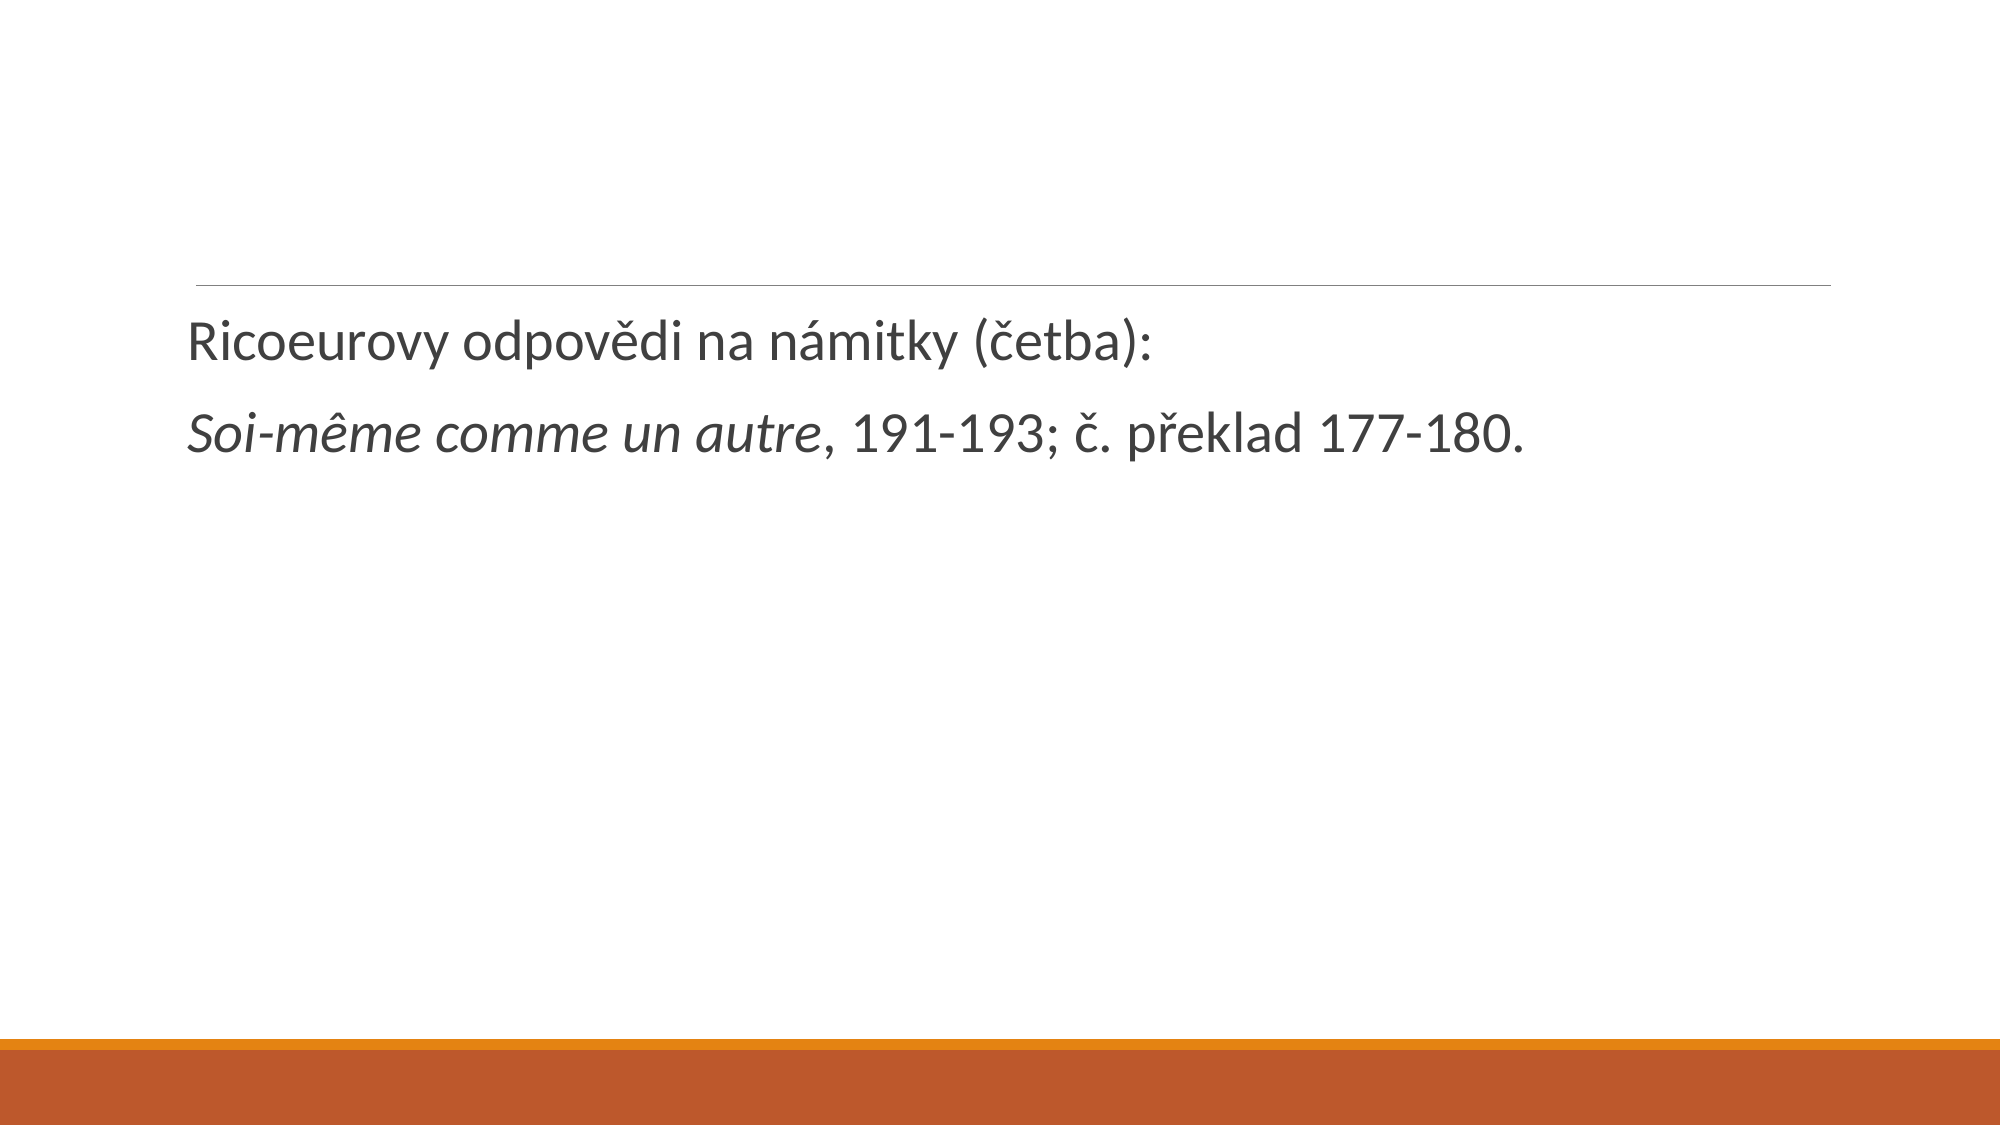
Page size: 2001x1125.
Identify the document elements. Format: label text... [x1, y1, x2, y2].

list Ricoeurovy odpovědi na námitky (četba): Soi-même comme un autre, 191-193; č. překlad 177-180. [180, 302, 1830, 963]
